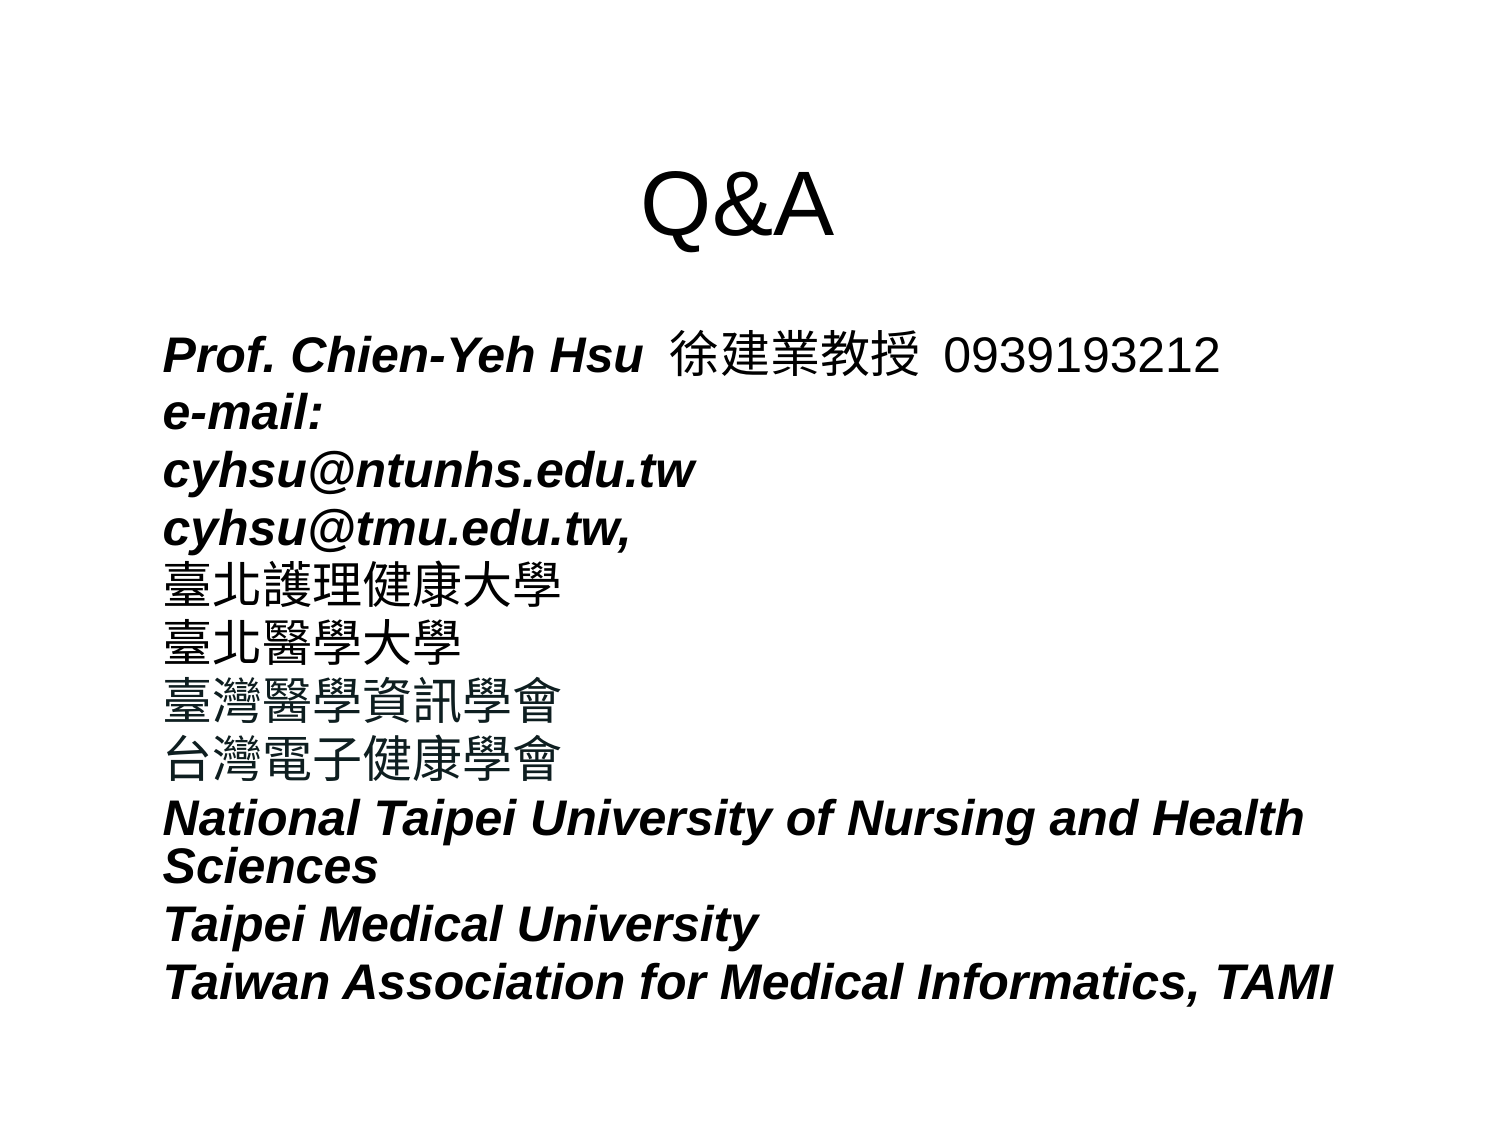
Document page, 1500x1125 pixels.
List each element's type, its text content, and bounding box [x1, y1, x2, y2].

title Q&A [100, 78, 1376, 320]
subtitle Prof. Chien-Yeh Hsu 徐建業教授 0939193212 e-mail: cyhsu@ntunhs.edu.tw cyhsu@tmu.edu.tw, 臺北護理健康大學 臺北醫學大學 臺灣醫學資訊學會 台灣電子健康學會 National Taipei University of Nursing and Health Sciences Taipei Medical University Taiwan Association for Medical Informatics, TAMI [147, 326, 1394, 1012]
